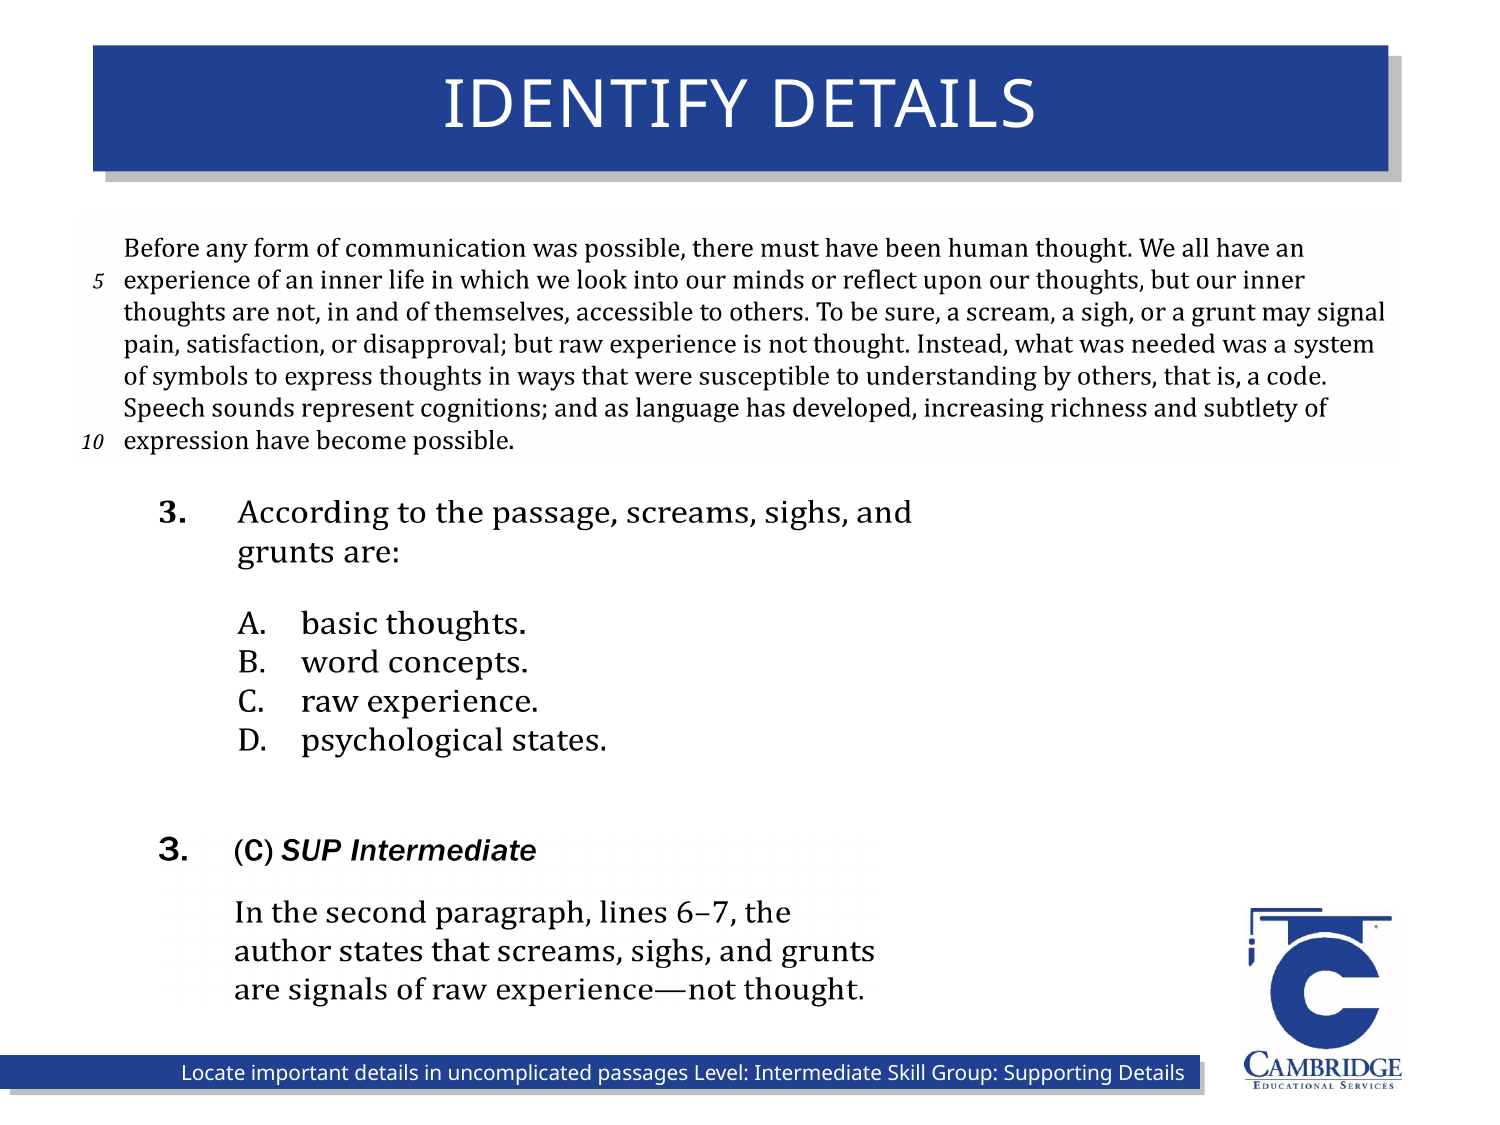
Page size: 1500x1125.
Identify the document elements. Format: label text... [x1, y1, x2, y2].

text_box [151, 489, 926, 1010]
text_box [104, 55, 1403, 183]
picture [77, 210, 1396, 463]
footer Locate important details in uncomplicated passages Level: Intermediate Skill Group: Supporting Details [0, 1055, 1200, 1089]
picture [1244, 908, 1403, 1090]
text_box [9, 1061, 1206, 1096]
title Identify Details [93, 45, 1389, 172]
